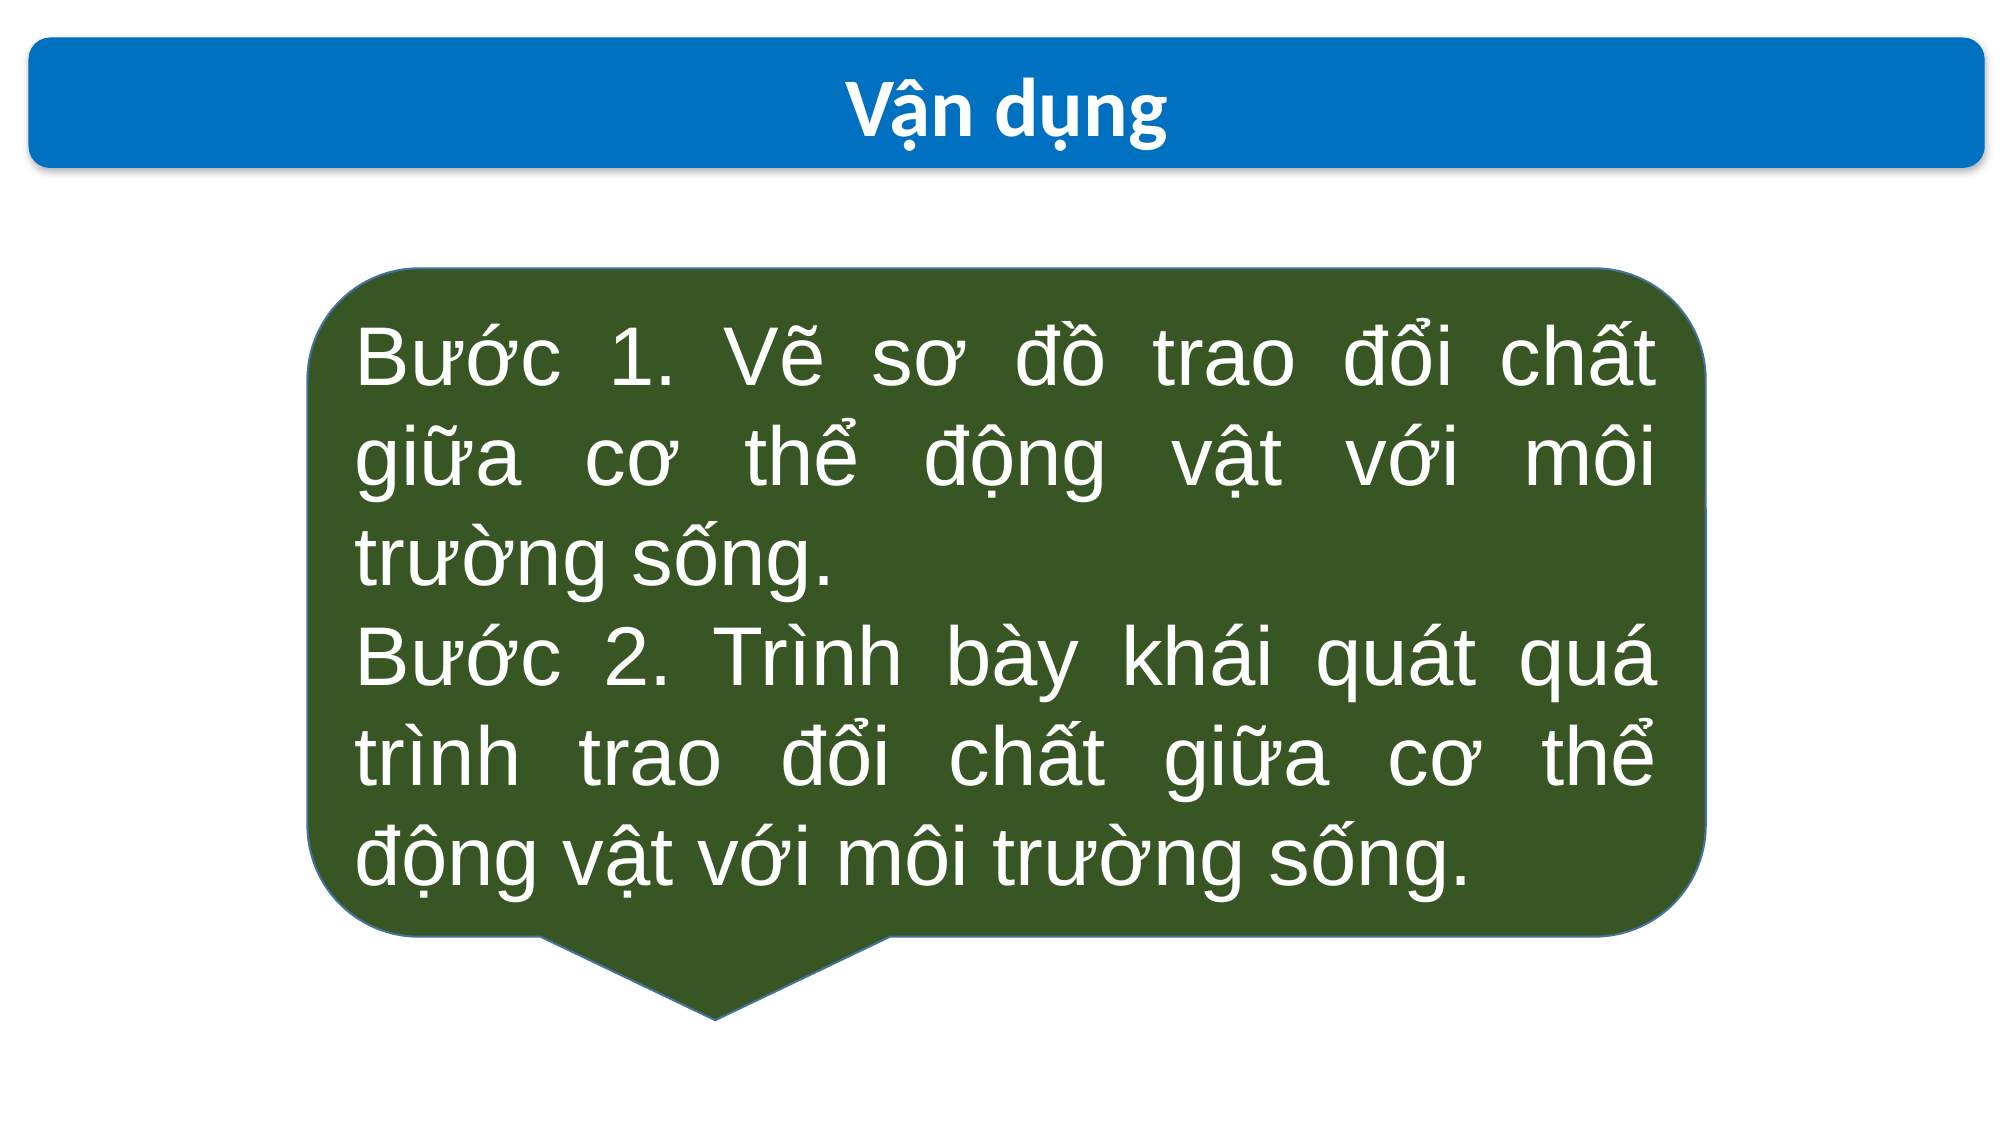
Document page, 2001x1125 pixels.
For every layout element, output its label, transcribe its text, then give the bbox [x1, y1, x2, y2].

text_box Vận dụng [26, 35, 1987, 170]
text_box Bước 1. Vẽ sơ đồ trao đổi chất giữa cơ thể động vật với môi trường sống. Bước 2. Trình bày khái quát quá trình trao đổi chất giữa cơ thể động vật với môi trường sống. [306, 267, 1707, 1022]
